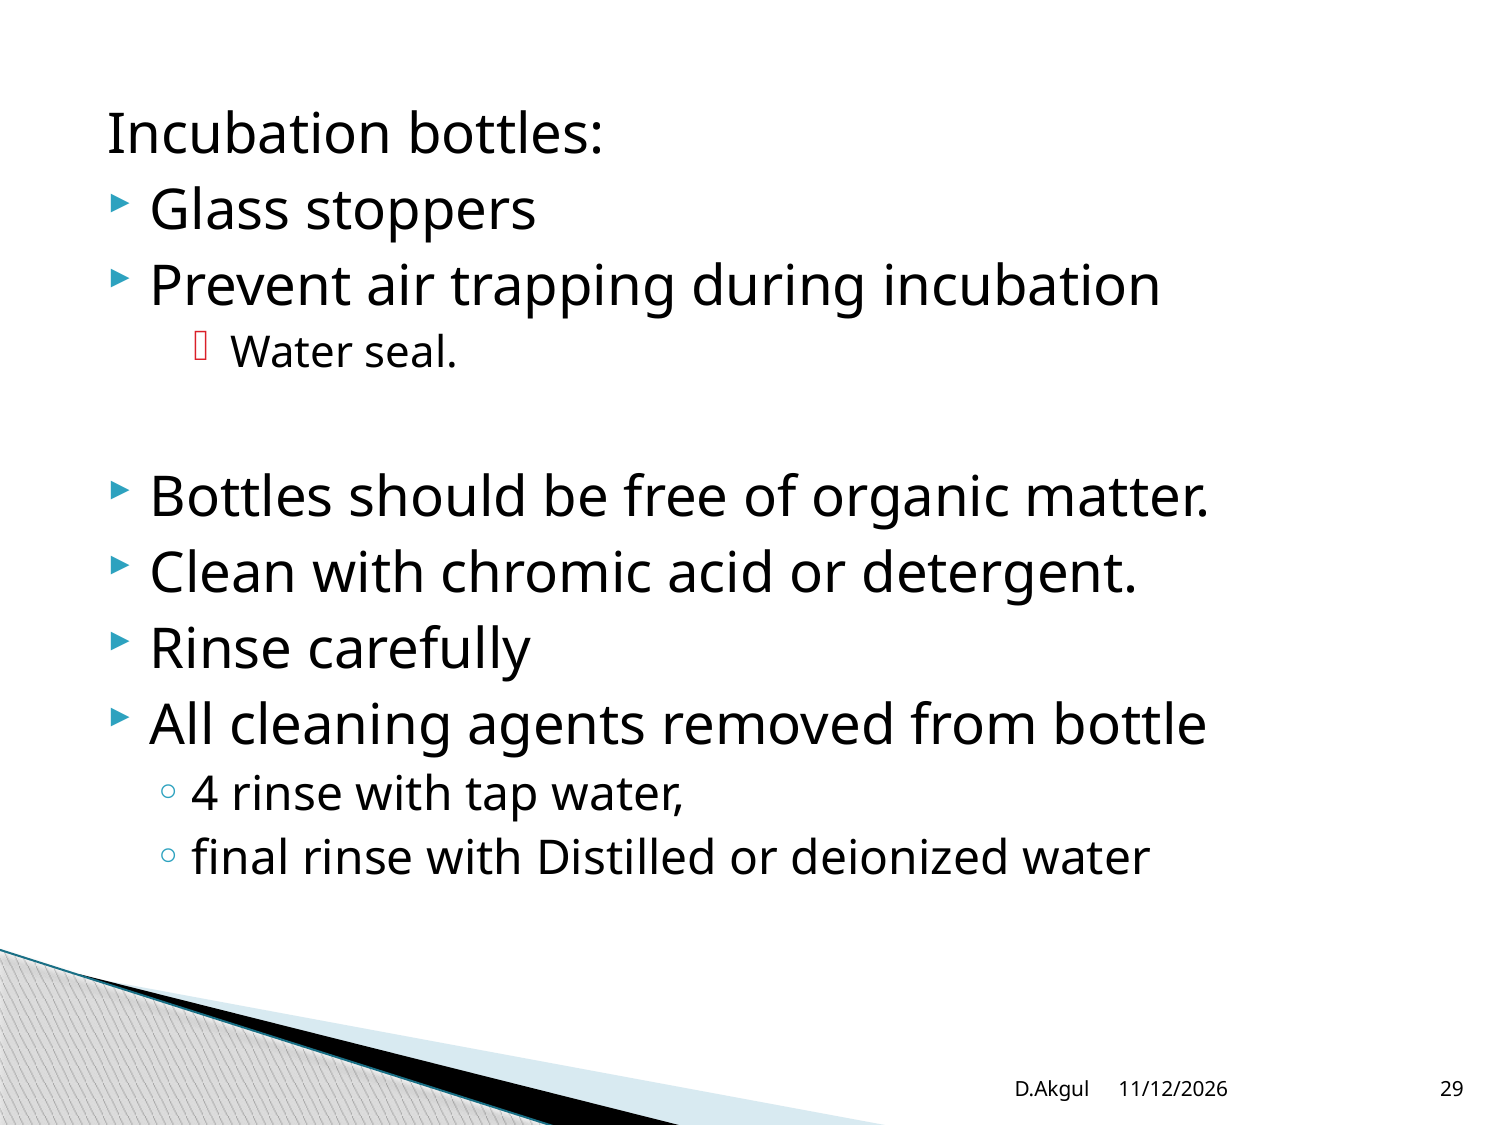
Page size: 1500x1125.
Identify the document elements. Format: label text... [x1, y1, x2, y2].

footer D.Akgul [718, 1051, 1105, 1112]
slide_number 29 [1418, 1051, 1479, 1112]
list Incubation bottles: Glass stoppers Prevent air trapping during incubation Water seal. Bottles should be free of organic matter. Clean with chromic acid or detergent. Rinse carefully All cleaning agents removed from bottle 4 rinse with tap water, final rinse with Distilled or deionized water [75, 90, 1425, 1005]
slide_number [1105, 1051, 1418, 1112]
